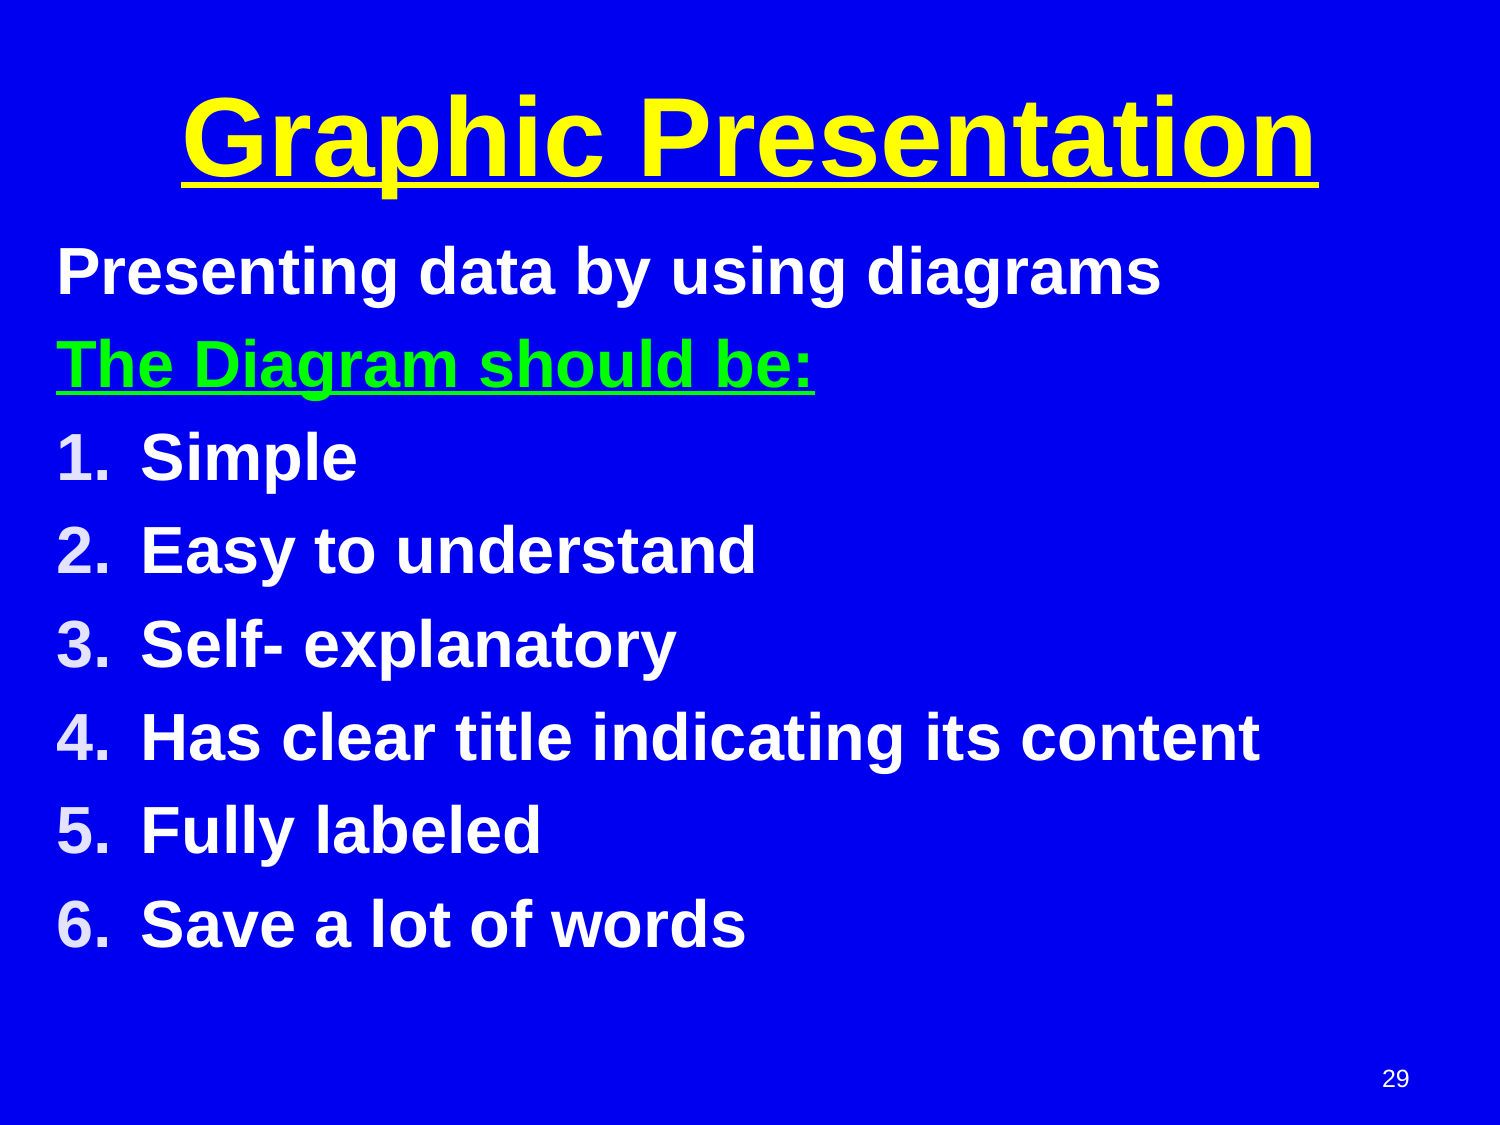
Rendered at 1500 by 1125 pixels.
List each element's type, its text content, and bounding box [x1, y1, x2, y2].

slide_number 29 [1074, 1024, 1426, 1101]
title Graphic Presentation [74, 37, 1426, 219]
list Presenting data by using diagrams The Diagram should be: Simple Easy to understand Self- explanatory Has clear title indicating its content Fully labeled Save a lot of words [41, 219, 1471, 1095]
